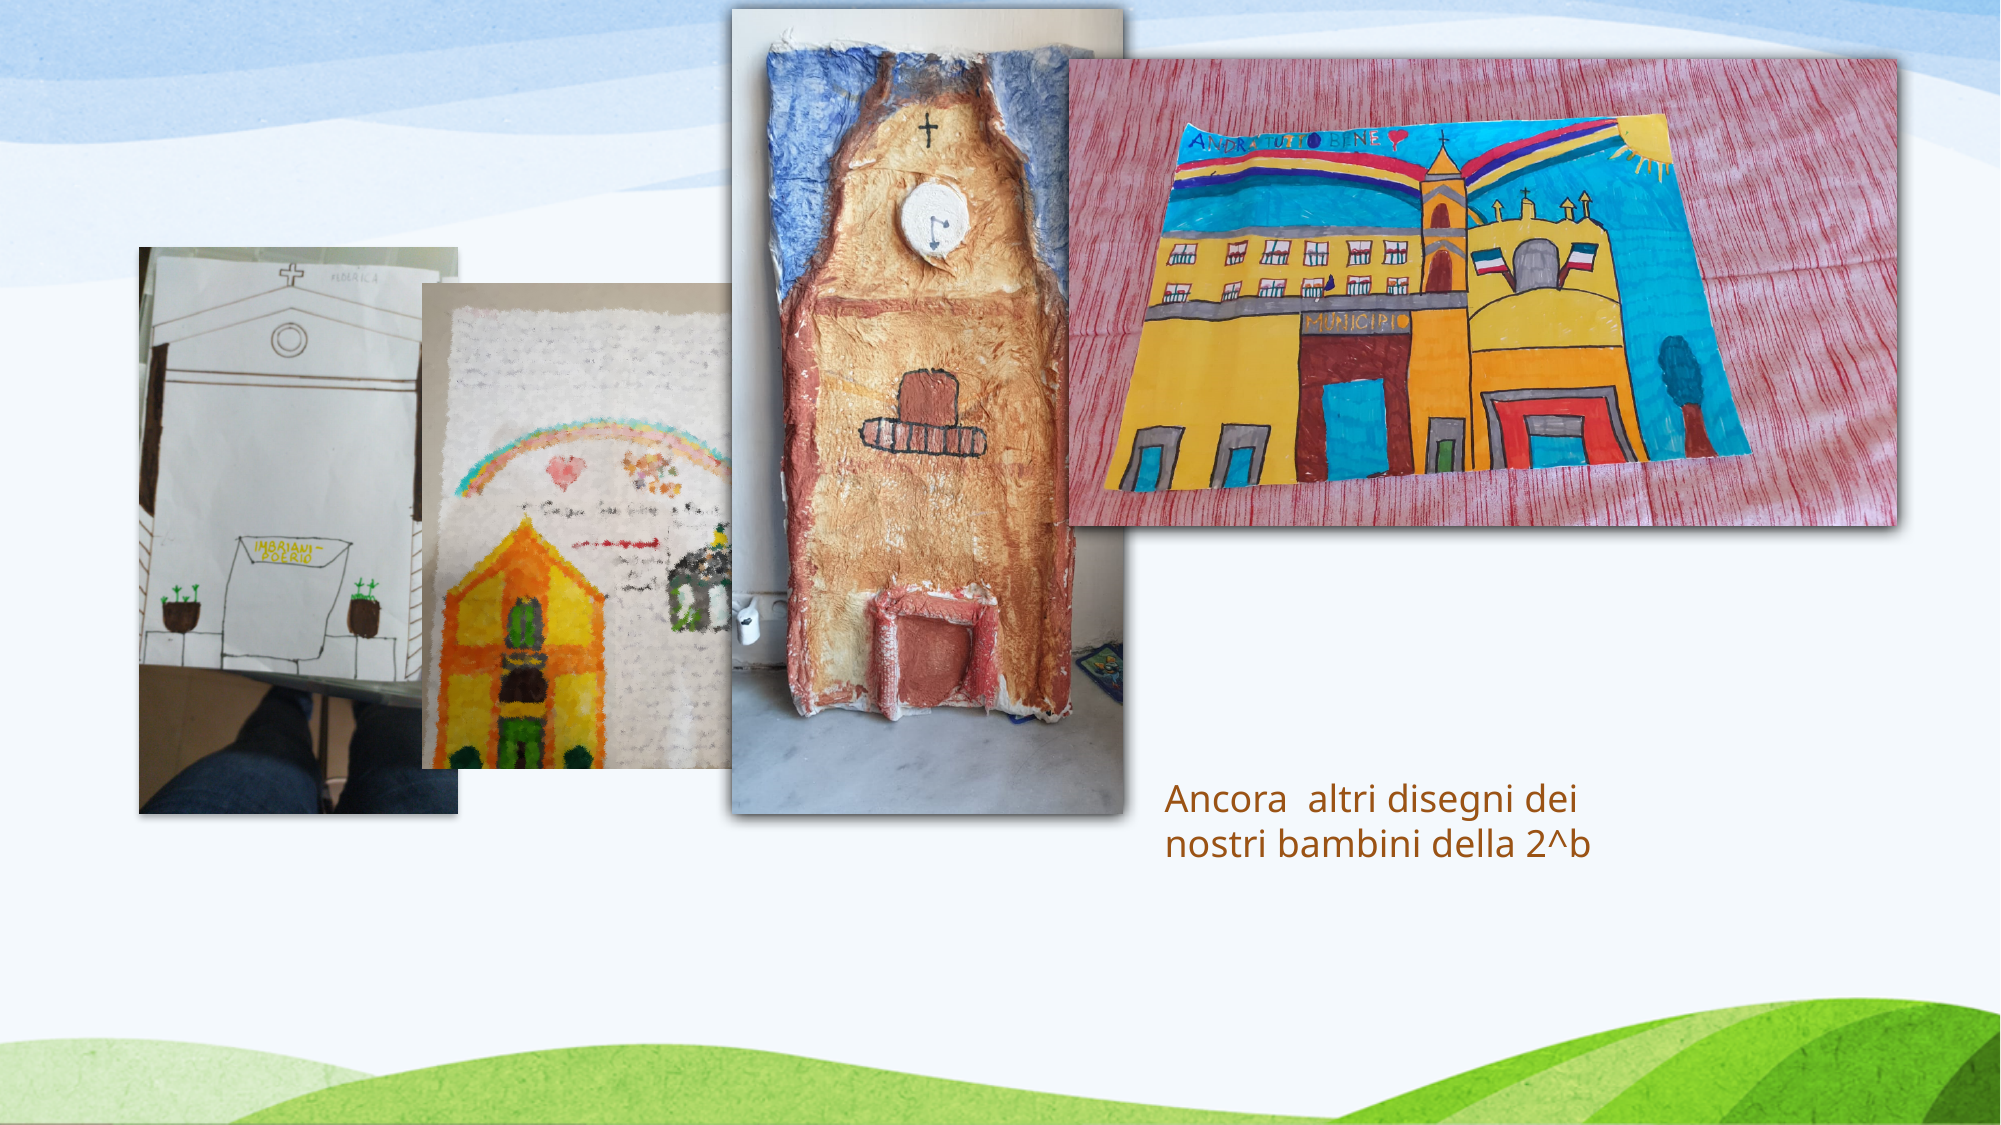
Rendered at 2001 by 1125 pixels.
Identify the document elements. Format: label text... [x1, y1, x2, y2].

text_box Ancora altri disegni dei nostri bambini della 2^b [1149, 768, 1703, 873]
picture [0, 0, 2001, 1125]
